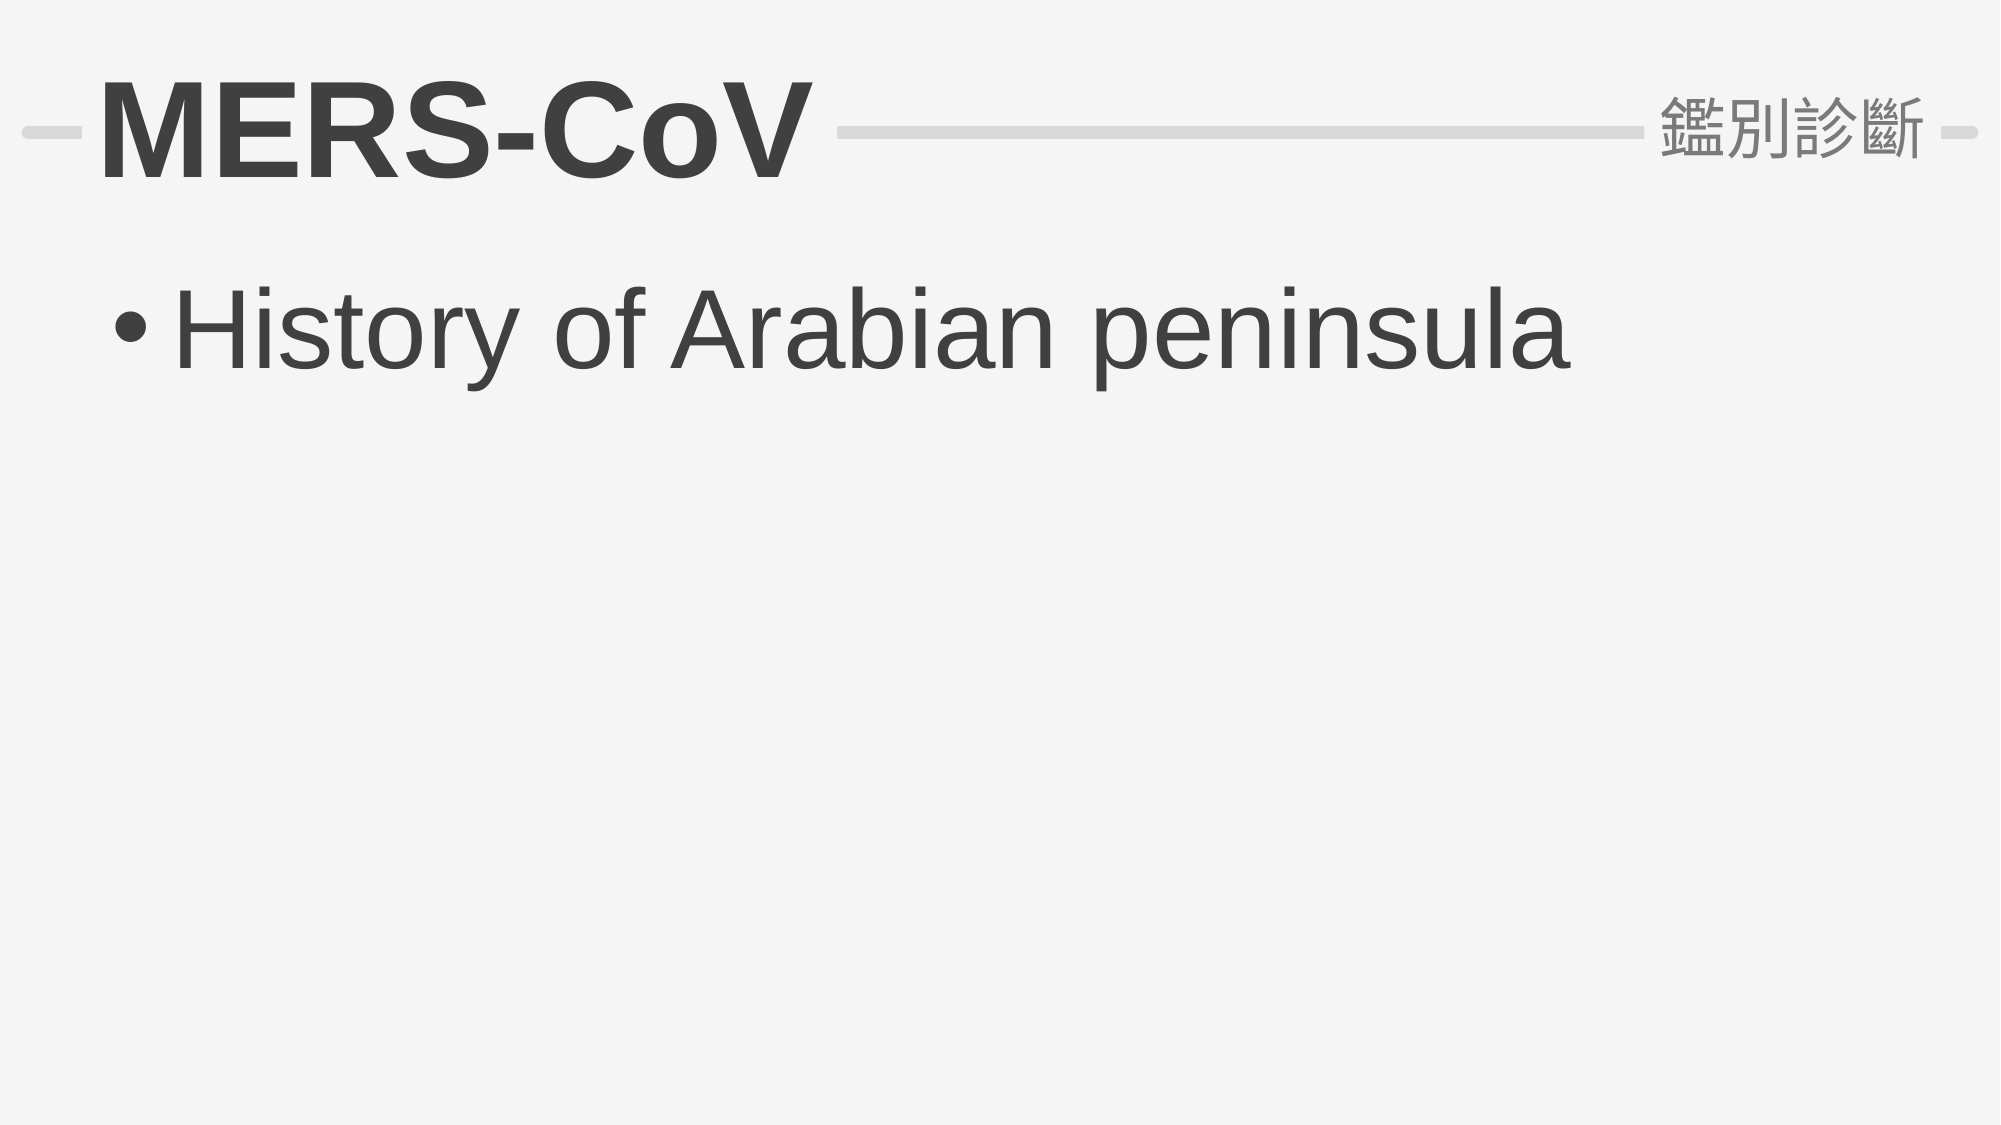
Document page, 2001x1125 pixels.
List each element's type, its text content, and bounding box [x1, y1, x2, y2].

list History of Arabian peninsula [96, 264, 1904, 1050]
title MERS-CoV [81, 50, 838, 216]
text_box 鑑別診斷 [1644, 79, 1941, 175]
